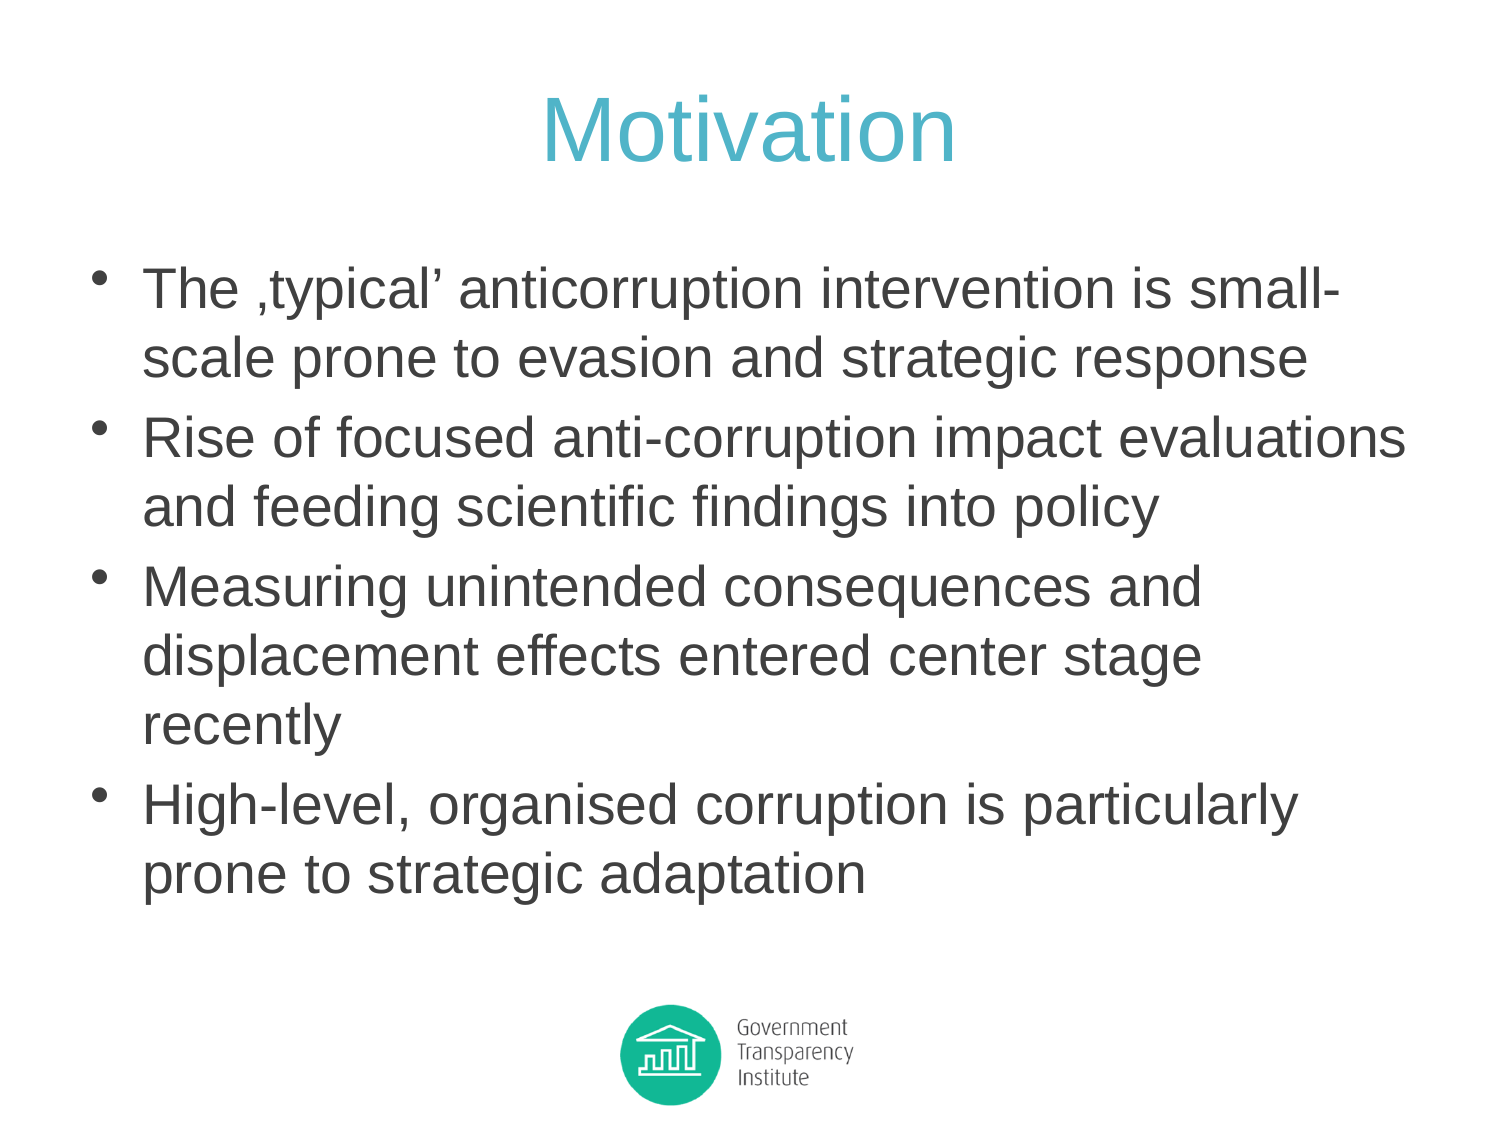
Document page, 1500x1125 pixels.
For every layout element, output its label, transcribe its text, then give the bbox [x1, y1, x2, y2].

list The ‚typical’ anticorruption intervention is small-scale prone to evasion and strategic response Rise of focused anti-corruption impact evaluations and feeding scientific findings into policy Measuring unintended consequences and displacement effects entered center stage recently High-level, organised corruption is particularly prone to strategic adaptation [75, 243, 1425, 986]
title Motivation [75, 30, 1425, 219]
picture [620, 1004, 857, 1106]
